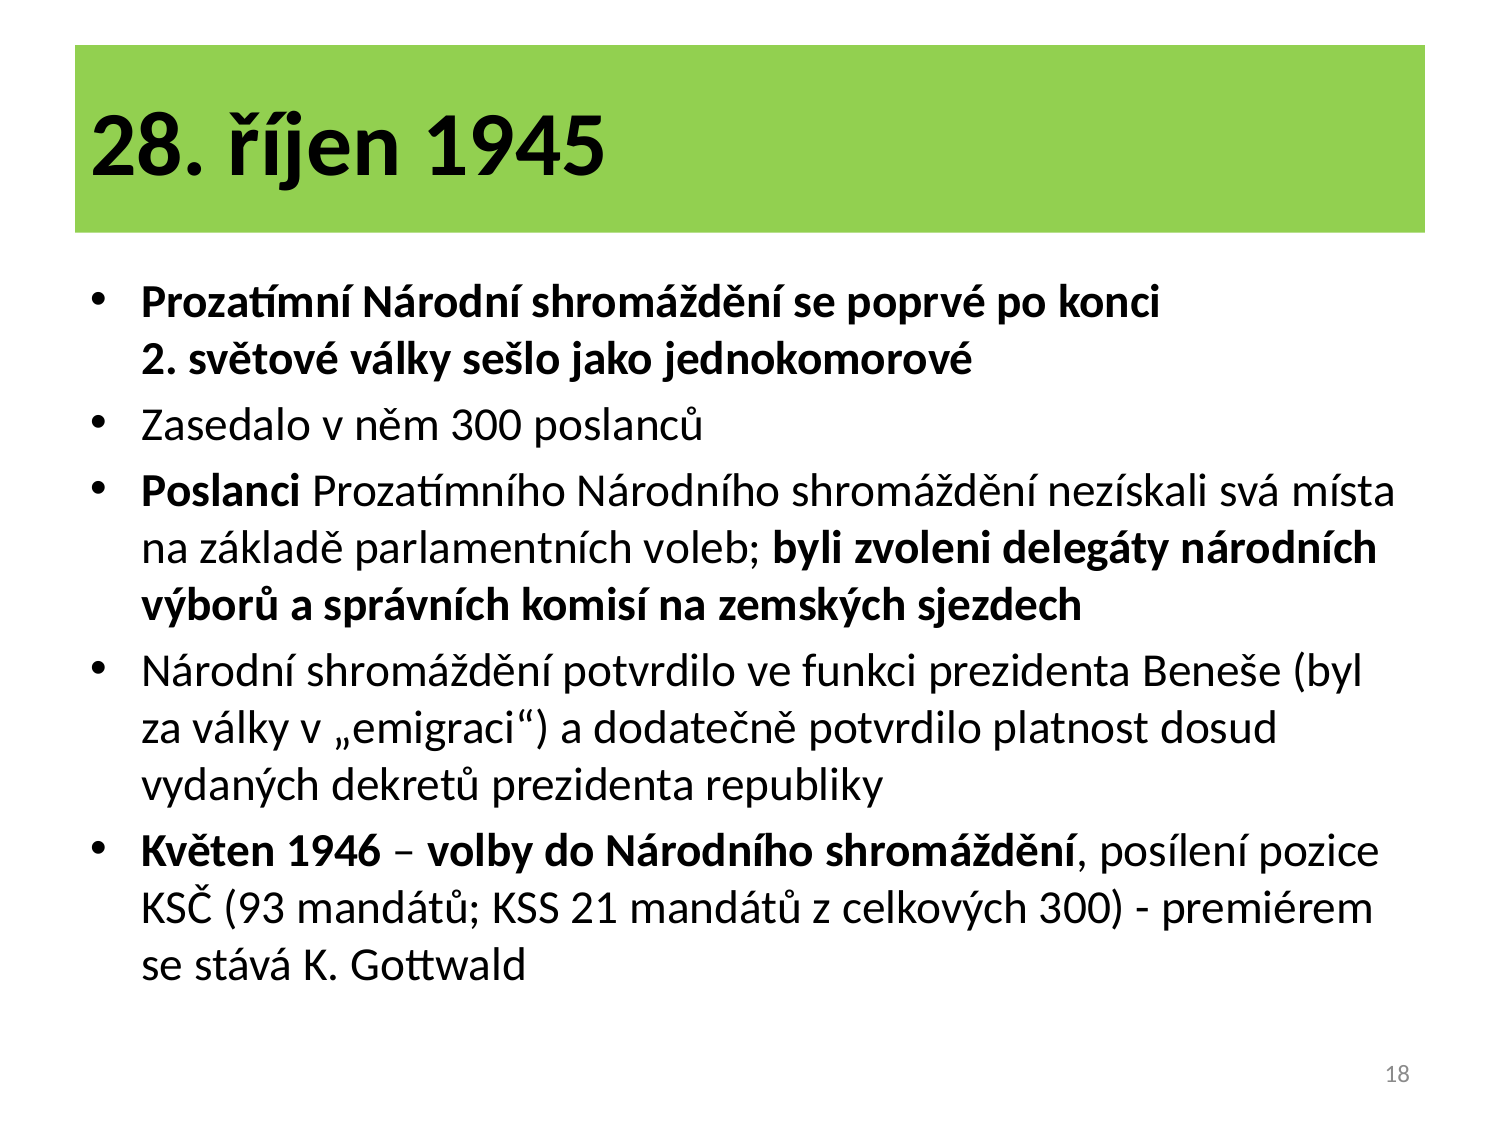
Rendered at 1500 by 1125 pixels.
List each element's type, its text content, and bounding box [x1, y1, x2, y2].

title 28. říjen 1945 [75, 45, 1425, 233]
slide_number 18 [1074, 1042, 1425, 1103]
list Prozatímní Národní shromáždění se poprvé po konci 2. světové války sešlo jako jednokomorové Zasedalo v něm 300 poslanců Poslanci Prozatímního Národního shromáždění nezískali svá místa na základě parlamentních voleb; byli zvoleni delegáty národních výborů a správních komisí na zemských sjezdech Národní shromáždění potvrdilo ve funkci prezidenta Beneše (byl za války v „emigraci“) a dodatečně potvrdilo platnost dosud vydaných dekretů prezidenta republiky Květen 1946 – volby do Národního shromáždění, posílení pozice KSČ (93 mandátů; KSS 21 mandátů z celkových 300) - premiérem se stává K. Gottwald [75, 262, 1425, 1005]
